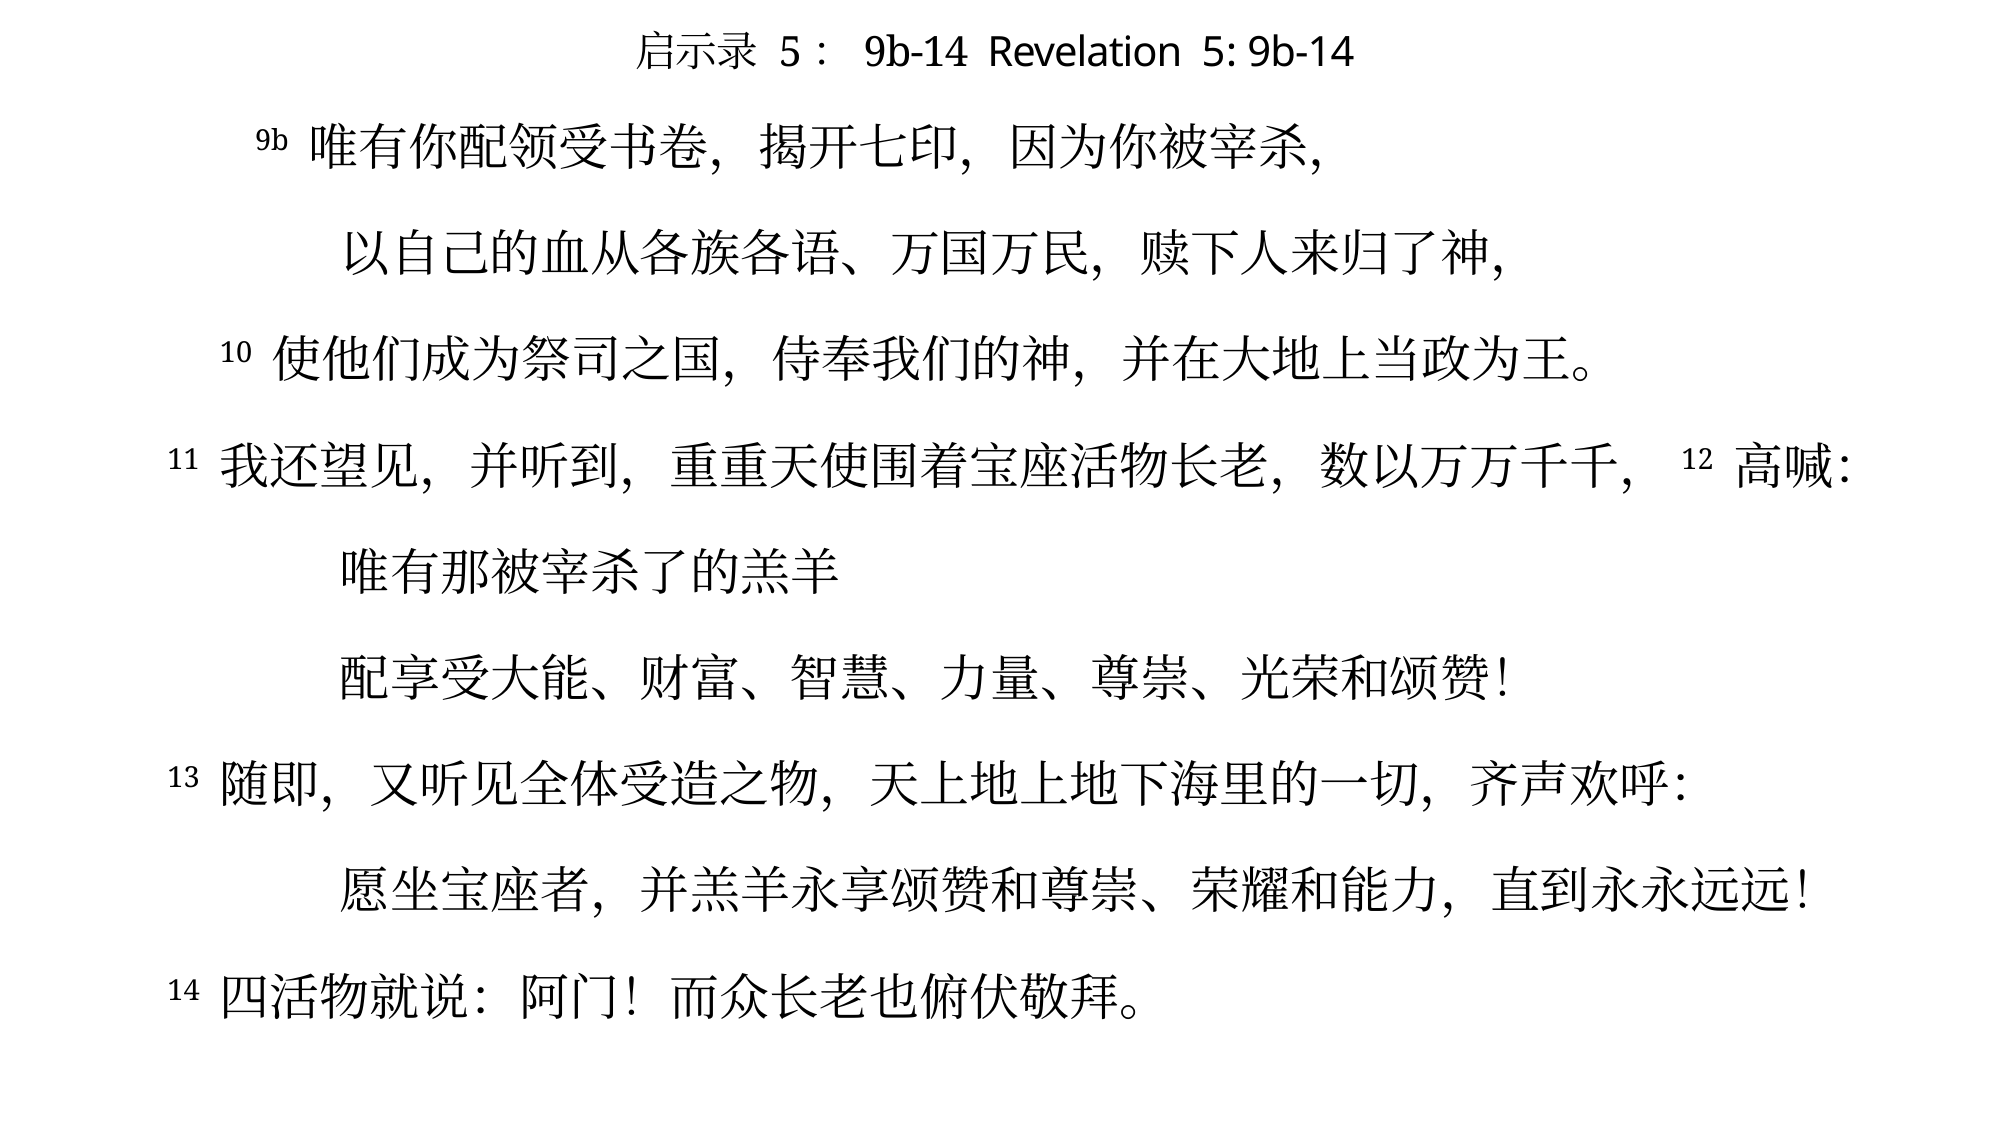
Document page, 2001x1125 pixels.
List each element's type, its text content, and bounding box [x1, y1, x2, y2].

title 启示录 5：9b-14 Revelation 5: 9b-14 [137, 4, 1863, 99]
list 9b 唯有你配领受书卷，揭开七印，因为你被宰杀， 以自己的血从各族各语、万国万民，赎下人来归了神， 10 使他们成为祭司之国，侍奉我们的神，并在大地上当政为王。 11 我还望见，并听到，重重天使围着宝座活物长老，数以万万千千，12 高喊： 唯有那被宰杀了的羔羊 配享受大能、财富、智慧、力量、尊崇、光荣和颂赞！ 13 随即，又听见全体受造之物，天上地上地下海里的一切，齐声欢呼： 愿坐宝座者，并羔羊永享颂赞和尊崇、荣耀和能力，直到永永远远！ 14 四活物就说：阿门！而众长老也俯伏敬拜。 [137, 99, 1863, 1107]
